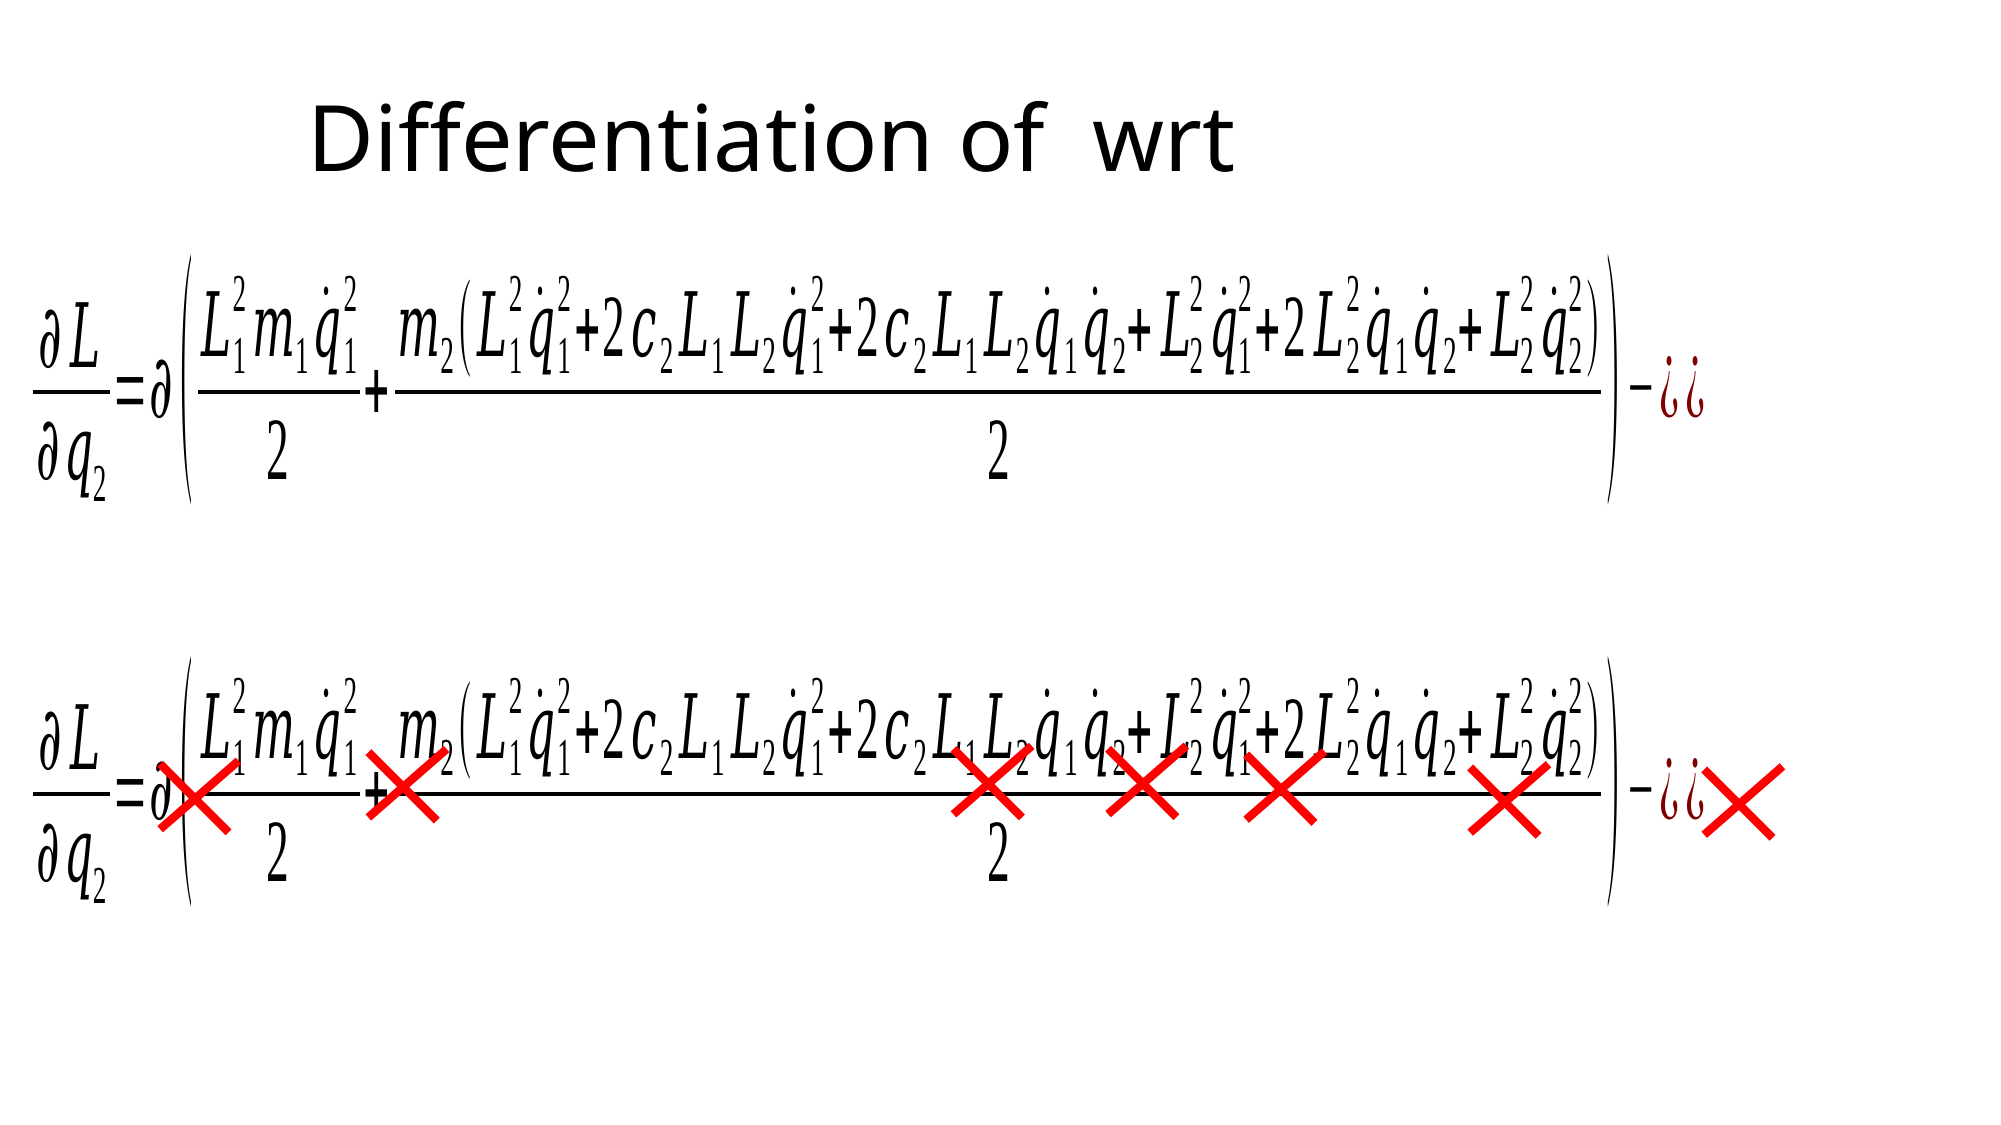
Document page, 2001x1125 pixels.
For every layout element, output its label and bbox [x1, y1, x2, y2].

text_box [1704, 769, 1773, 838]
text_box [1246, 754, 1315, 823]
text_box [953, 748, 1022, 818]
text_box [1470, 764, 1549, 833]
text_box [1246, 751, 1325, 820]
text_box [953, 745, 1032, 815]
text_box [368, 752, 437, 821]
text_box [1470, 767, 1539, 836]
text_box [1704, 766, 1783, 835]
text_box [1108, 745, 1187, 815]
text_box [160, 760, 239, 830]
text_box [160, 763, 229, 833]
text_box [1108, 748, 1177, 818]
text_box [368, 748, 447, 818]
